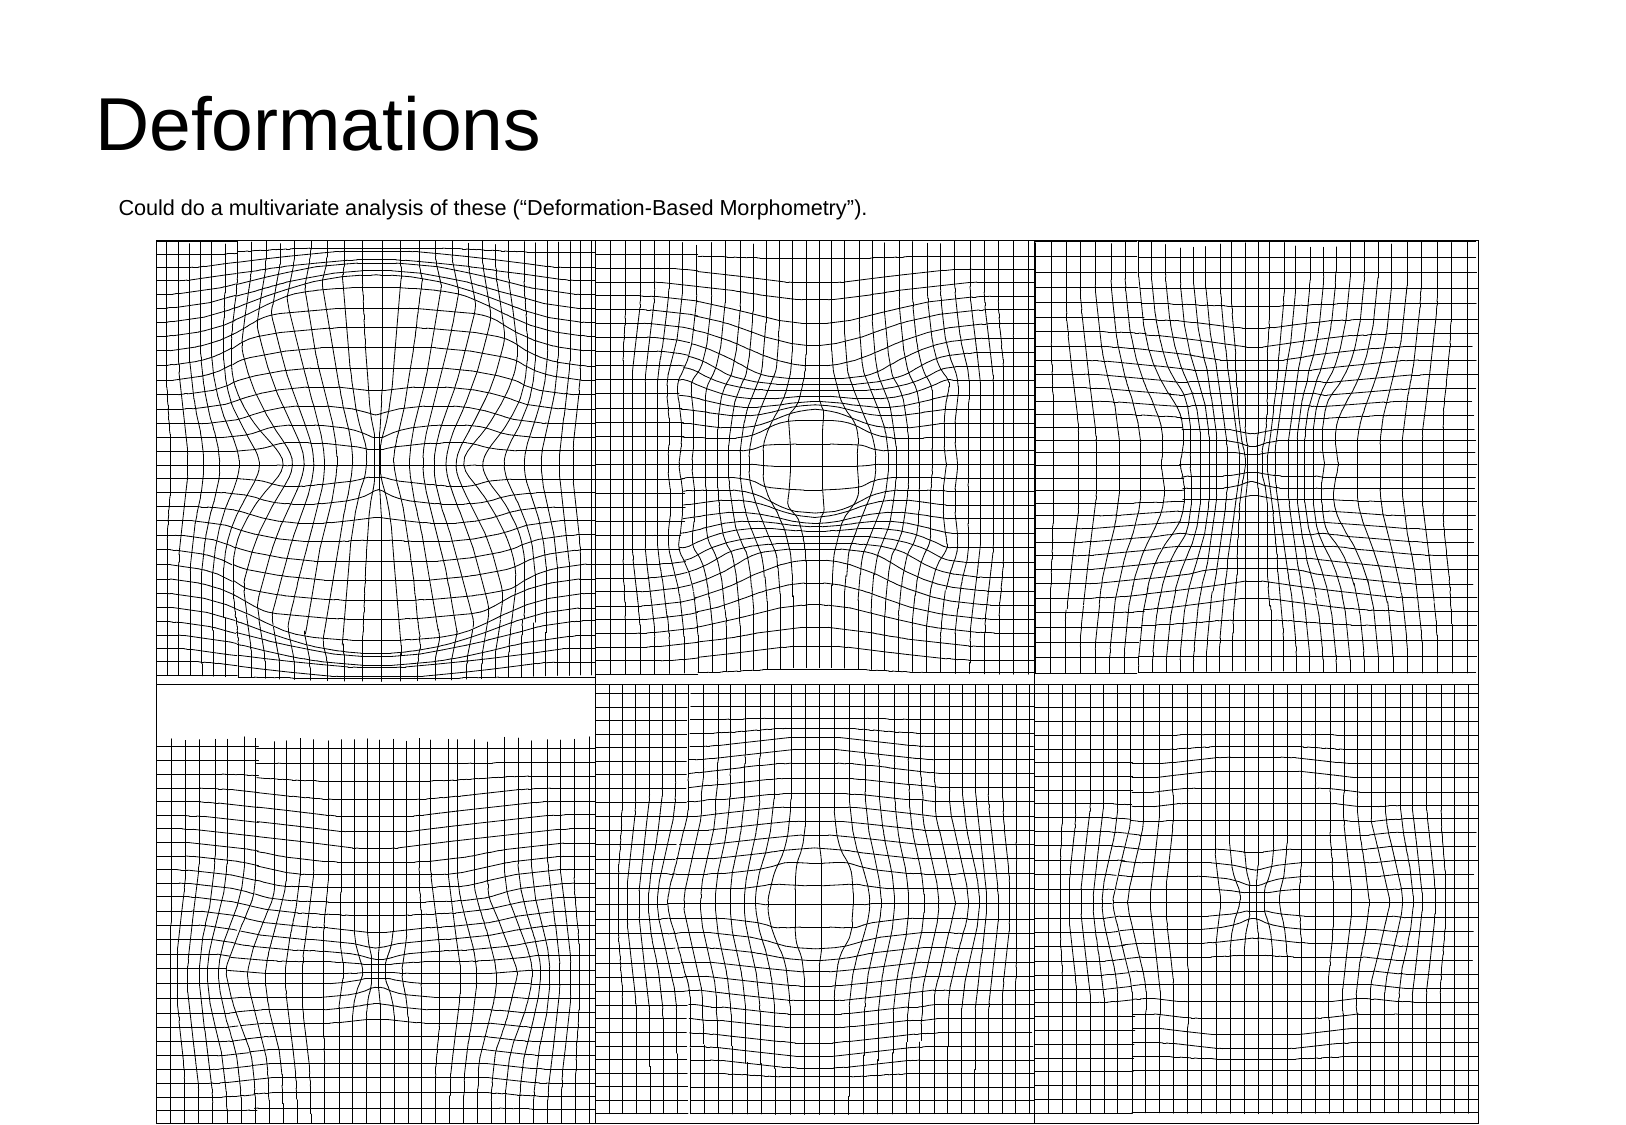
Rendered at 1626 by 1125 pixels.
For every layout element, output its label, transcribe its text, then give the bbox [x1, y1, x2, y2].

title Deformations [79, 37, 1534, 173]
text_box Could do a multivariate analysis of these (“Deformation-Based Morphometry”). [103, 160, 1486, 227]
picture [150, 234, 1485, 1125]
